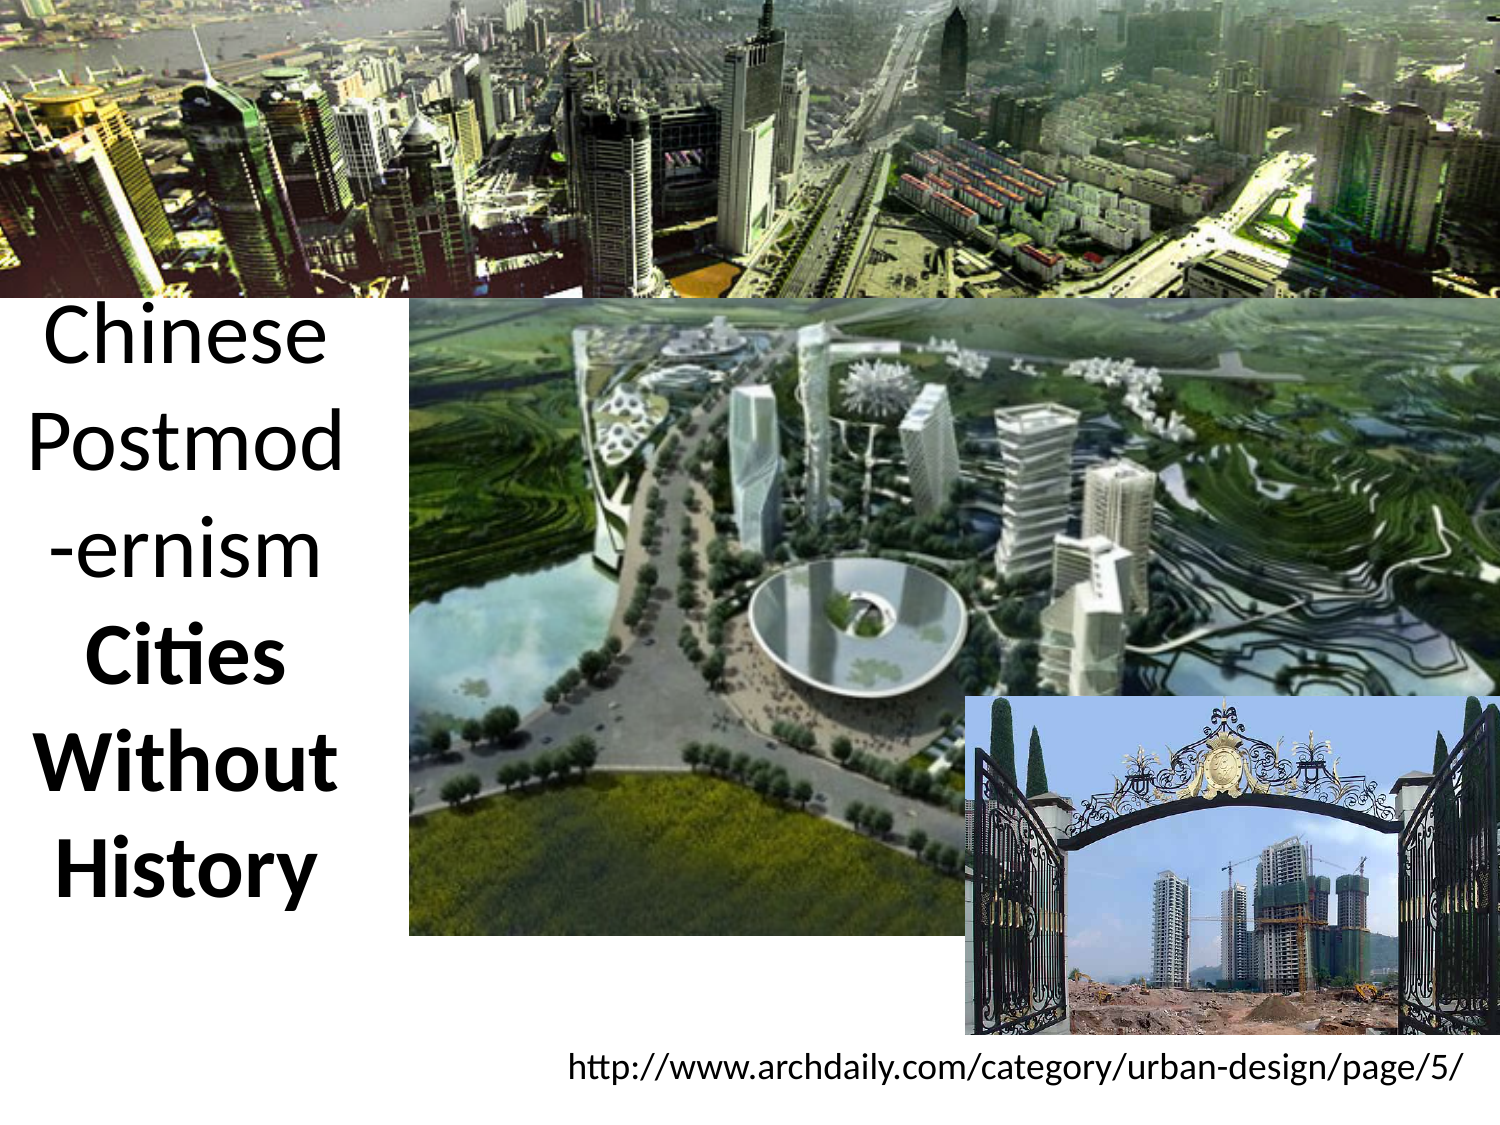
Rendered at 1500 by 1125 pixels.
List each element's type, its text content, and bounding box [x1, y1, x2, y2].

text_box http://www.archdaily.com/category/urban-design/page/5/ [552, 1034, 1480, 1095]
title Chinese Postmod-ernism Cities Without History [9, 307, 364, 1035]
picture [0, 0, 1500, 1035]
